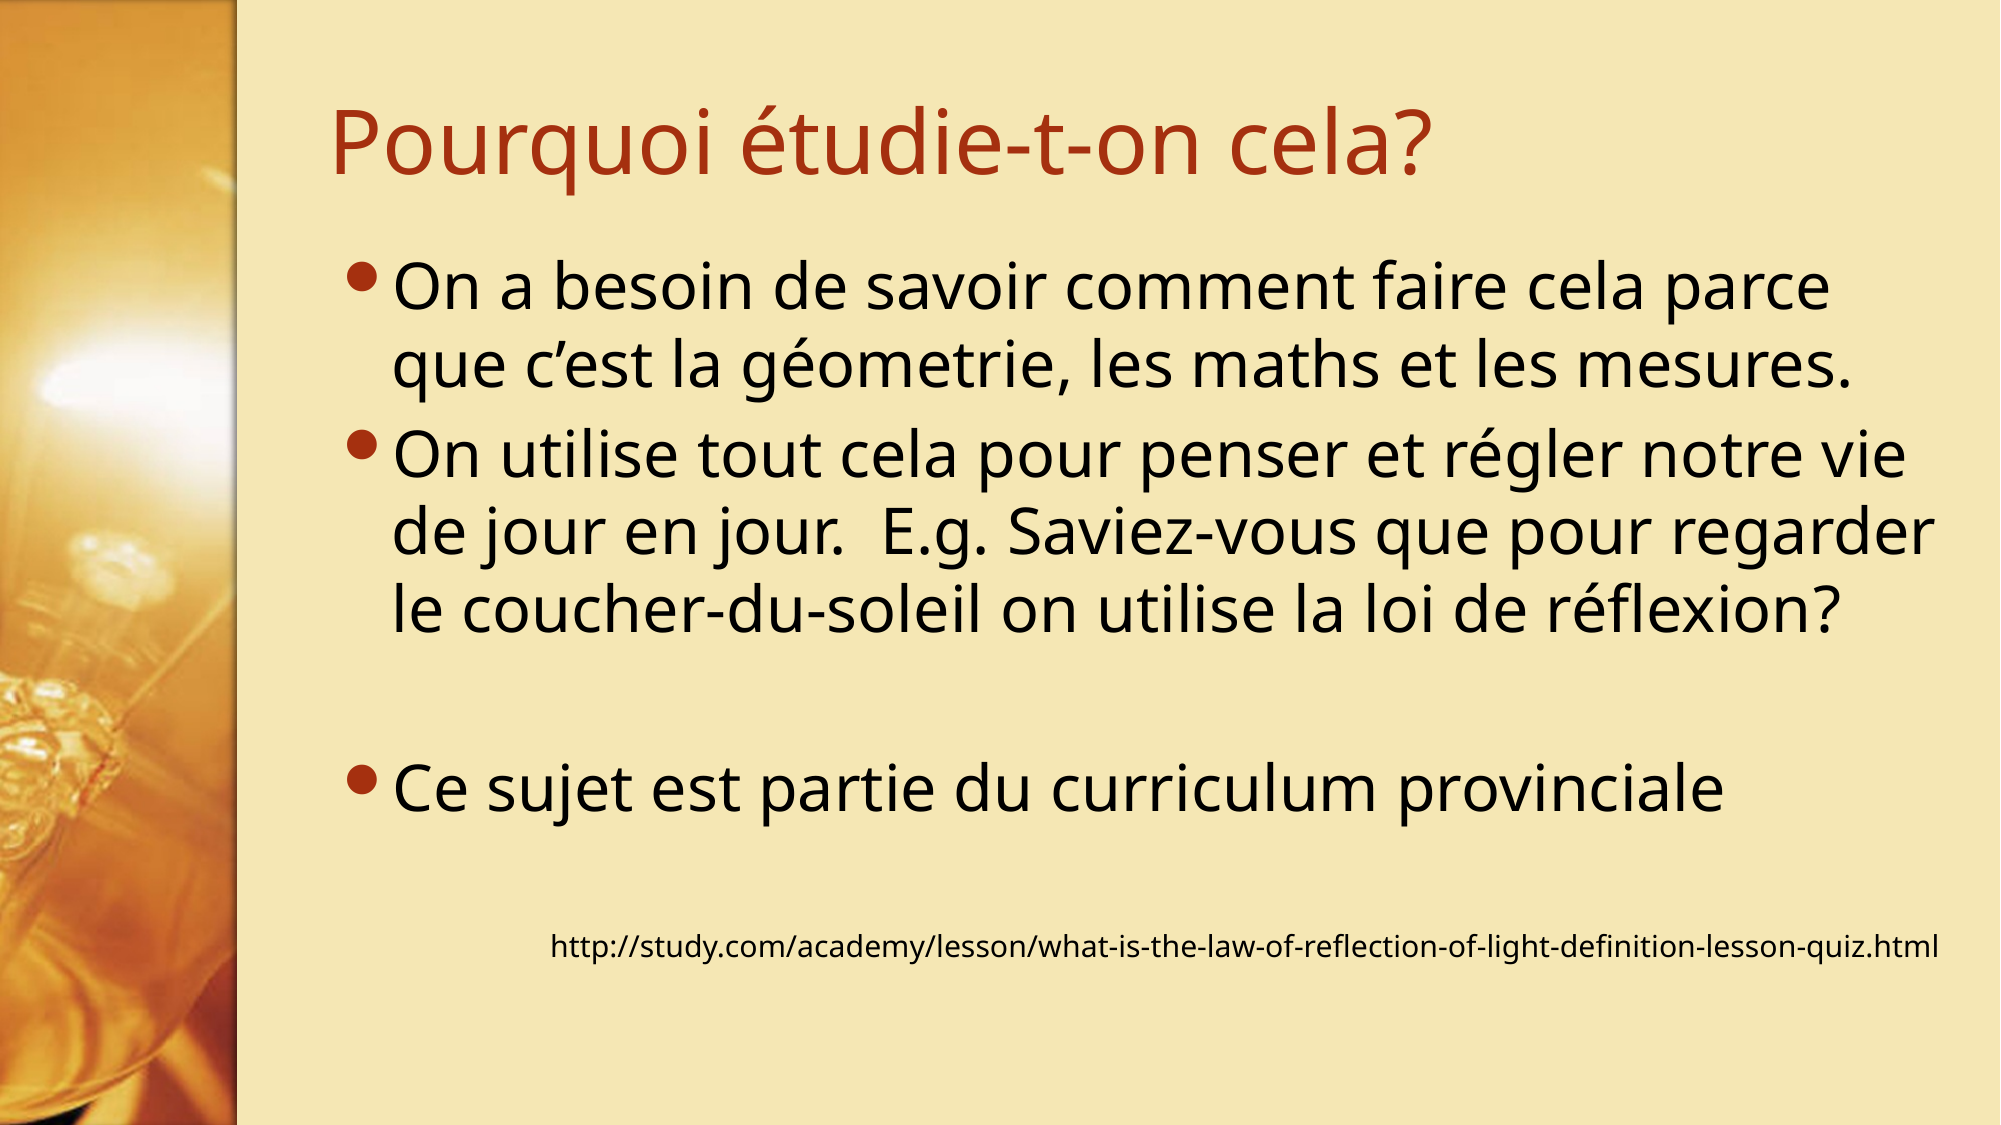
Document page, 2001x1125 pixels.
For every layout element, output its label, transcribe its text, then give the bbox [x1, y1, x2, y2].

picture [0, 0, 237, 1125]
list On a besoin de savoir comment faire cela parce que c’est la géometrie, les maths et les mesures. On utilise tout cela pour penser et régler notre vie de jour en jour. E.g. Saviez-vous que pour regarder le coucher-du-soleil on utilise la loi de réflexion? Ce sujet est partie du curriculum provinciale http://study.com/academy/lesson/what-is-the-law-of-reflection-of-light-definition-lesson-quiz.html [313, 237, 1954, 1025]
title Pourquoi étudie-t-on cela? [313, 45, 1954, 233]
